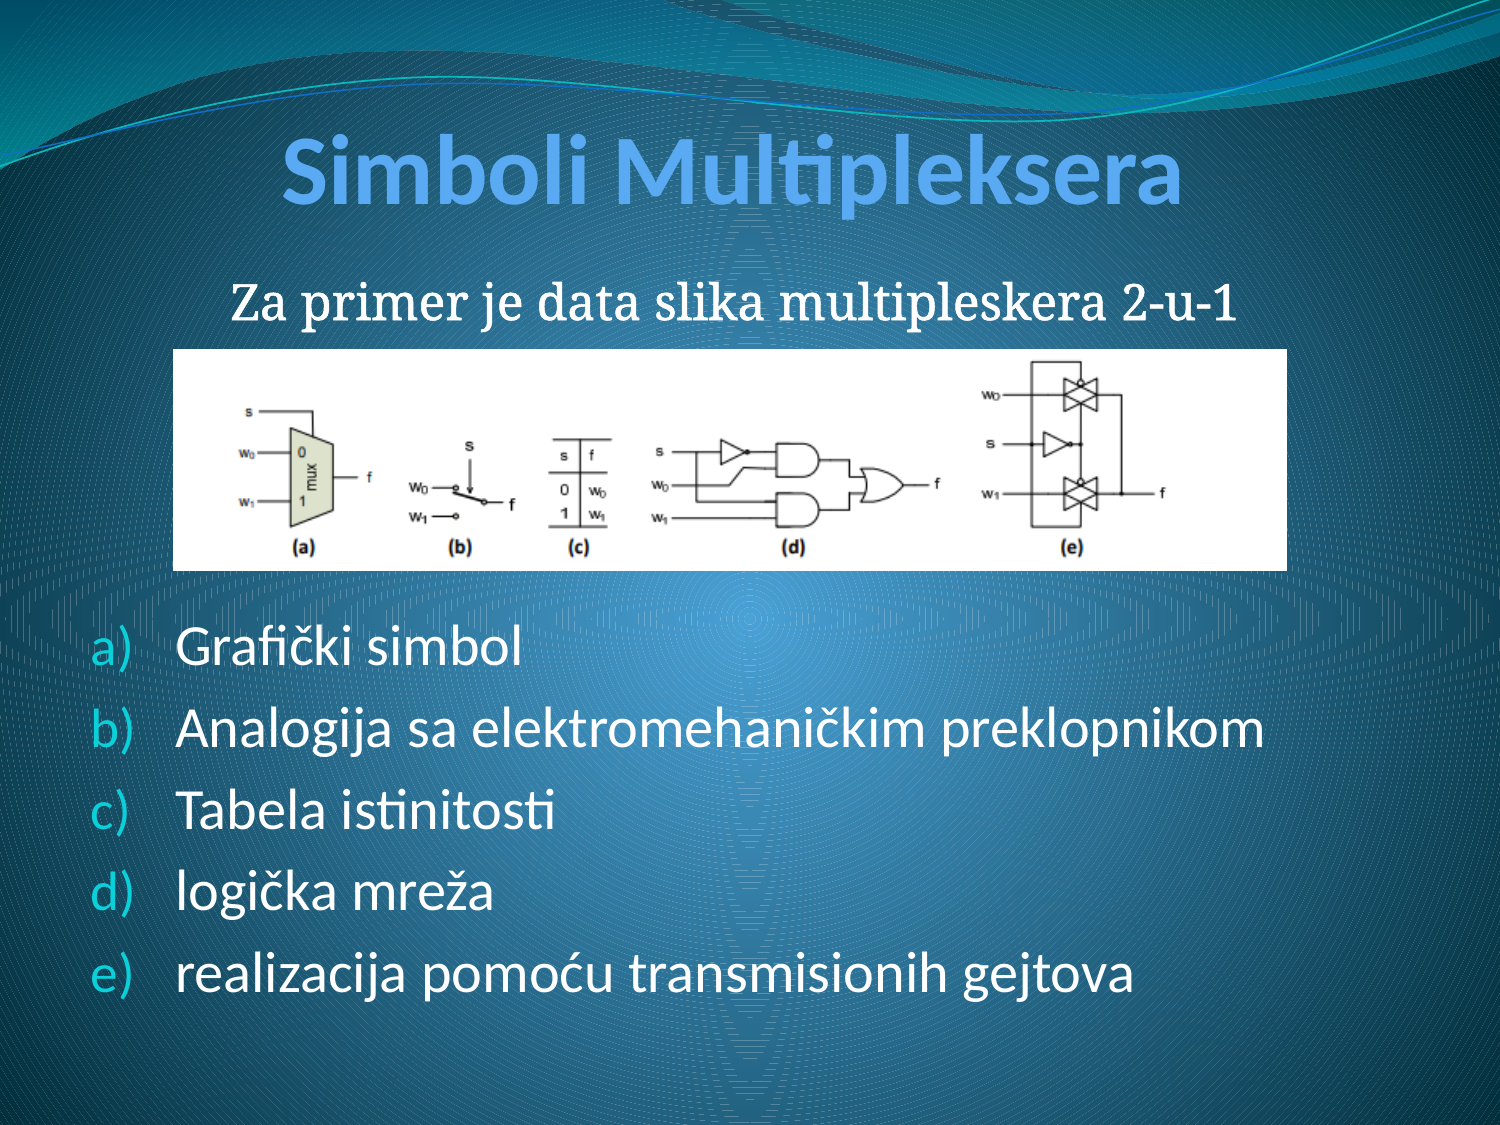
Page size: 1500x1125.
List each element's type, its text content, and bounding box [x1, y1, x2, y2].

text_box Za primer je data slika multipleskera 2-u-1 [215, 262, 1255, 338]
title Simboli Multipleksera [91, 24, 1380, 225]
picture [173, 349, 1287, 571]
subtitle Grafički simbol Analogija sa elektromehaničkim preklopnikom Tabela istinitosti logička mreža realizacija pomoću transmisionih gejtova [90, 600, 1380, 1100]
